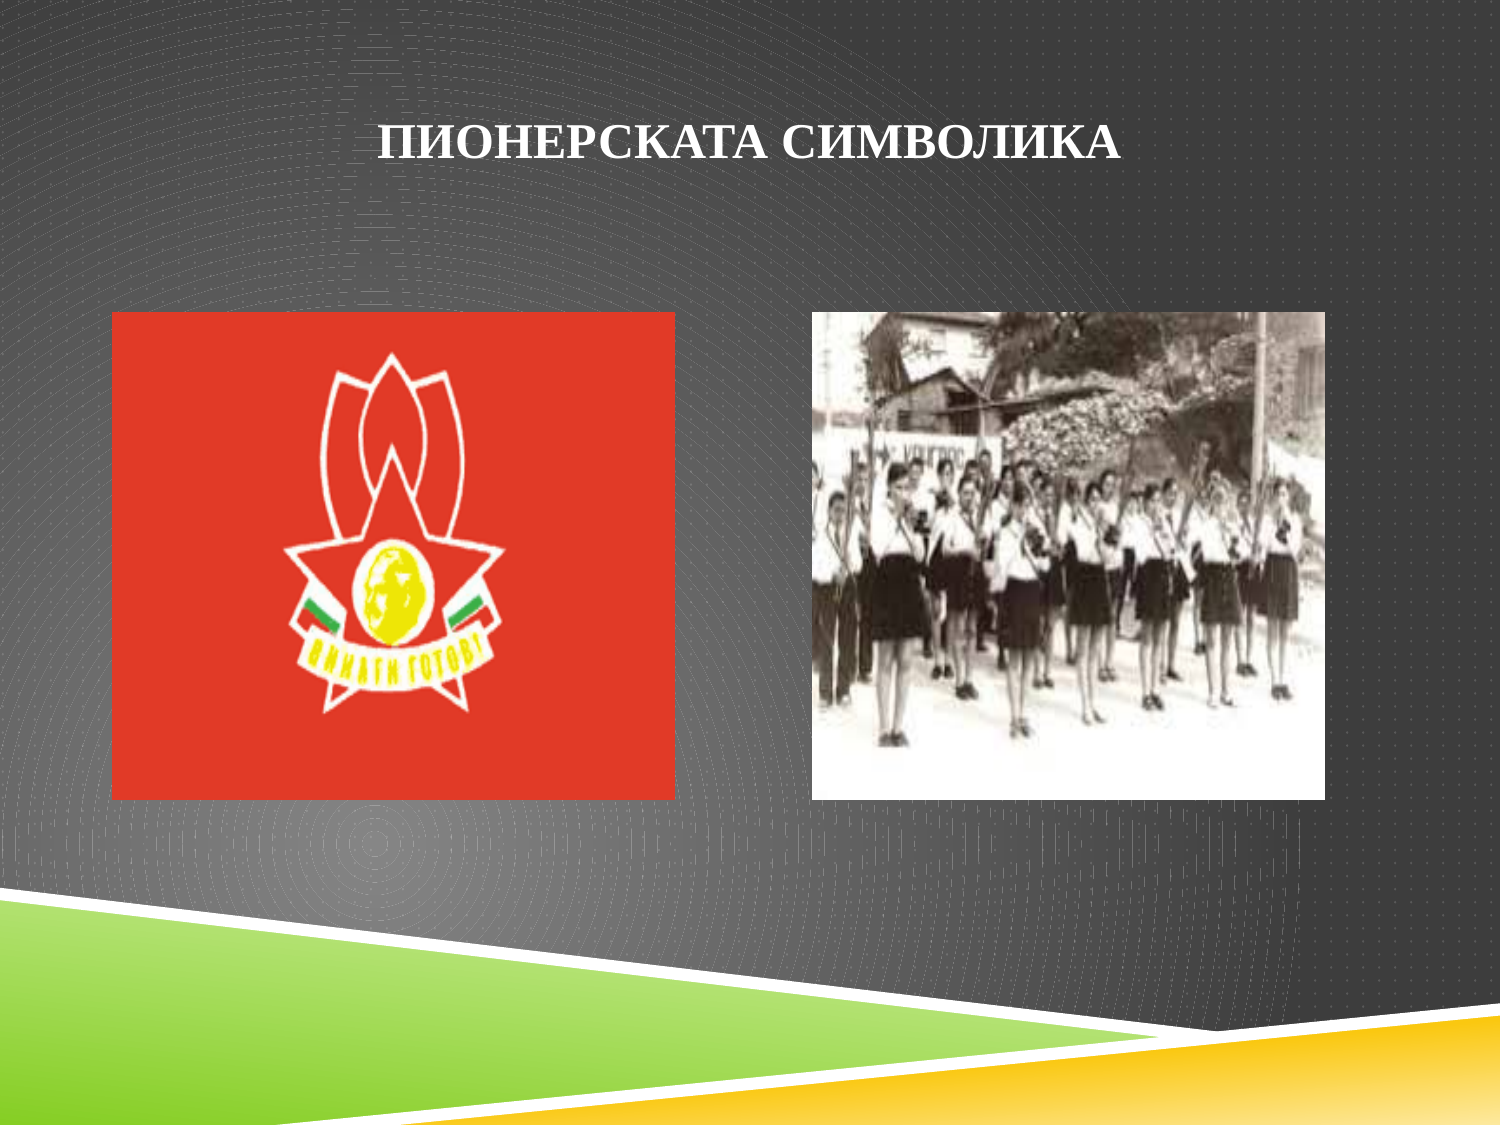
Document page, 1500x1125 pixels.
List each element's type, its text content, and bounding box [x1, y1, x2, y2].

title Пионерската символика [112, 45, 1388, 233]
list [112, 312, 676, 801]
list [812, 312, 1326, 801]
